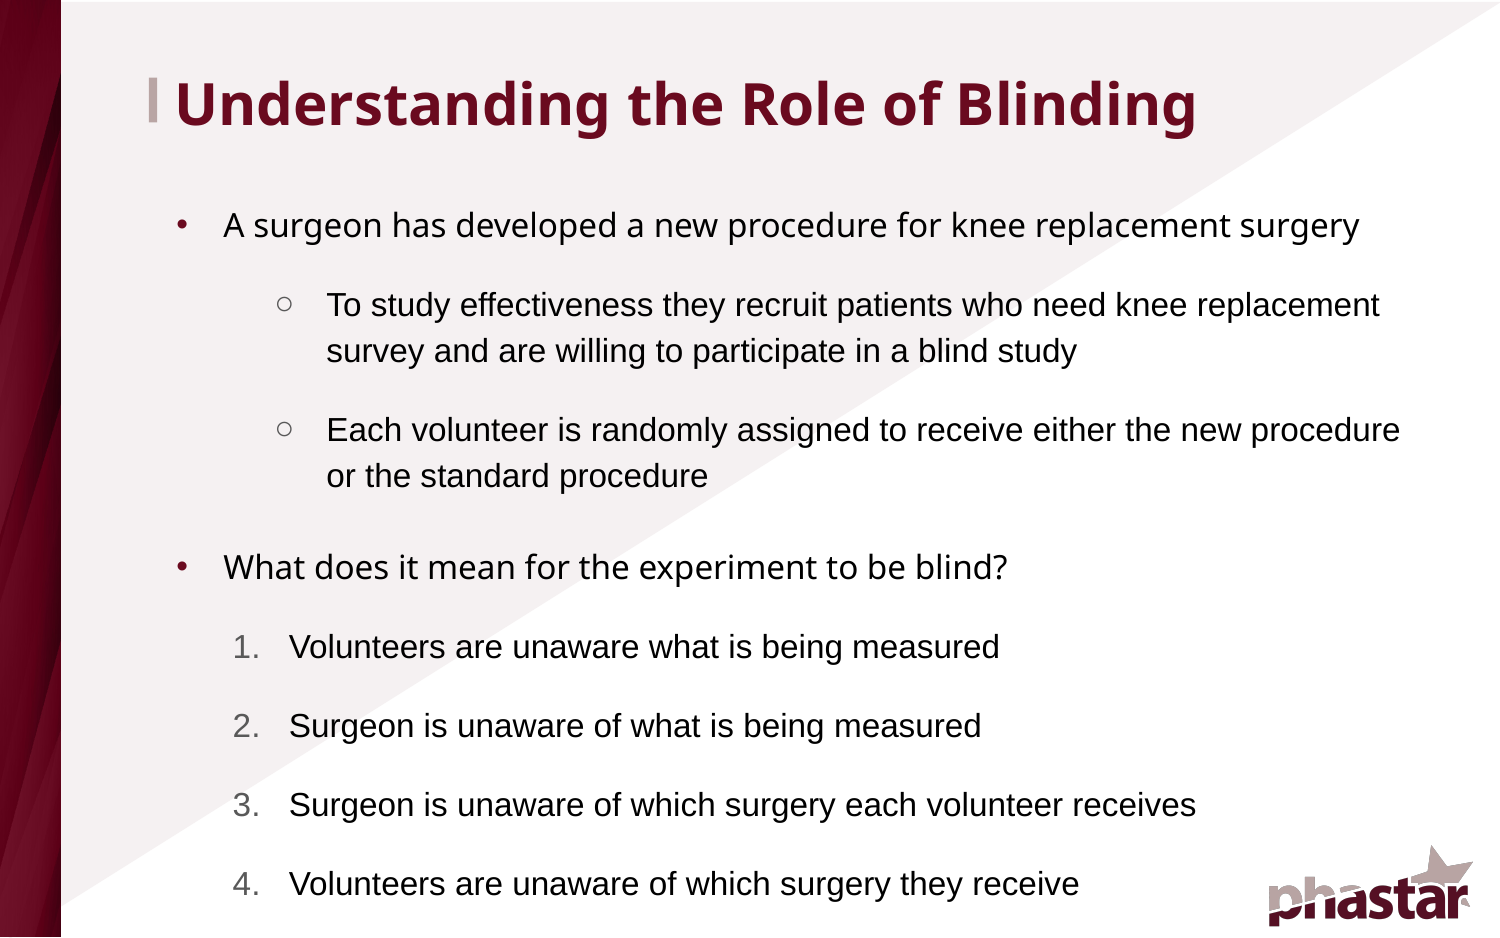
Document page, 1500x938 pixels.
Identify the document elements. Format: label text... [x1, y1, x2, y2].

title Understanding the Role of Blinding [159, 51, 1434, 157]
picture [1250, 839, 1480, 938]
list A surgeon has developed a new procedure for knee replacement surgery To study effectiveness they recruit patients who need knee replacement survey and are willing to participate in a blind study Each volunteer is randomly assigned to receive either the new procedure or the standard procedure What does it mean for the experiment to be blind? Volunteers are unaware what is being measured Surgeon is unaware of what is being measured Surgeon is unaware of which surgery each volunteer receives Volunteers are unaware of which surgery they receive [161, 182, 1437, 828]
picture [0, 0, 61, 937]
